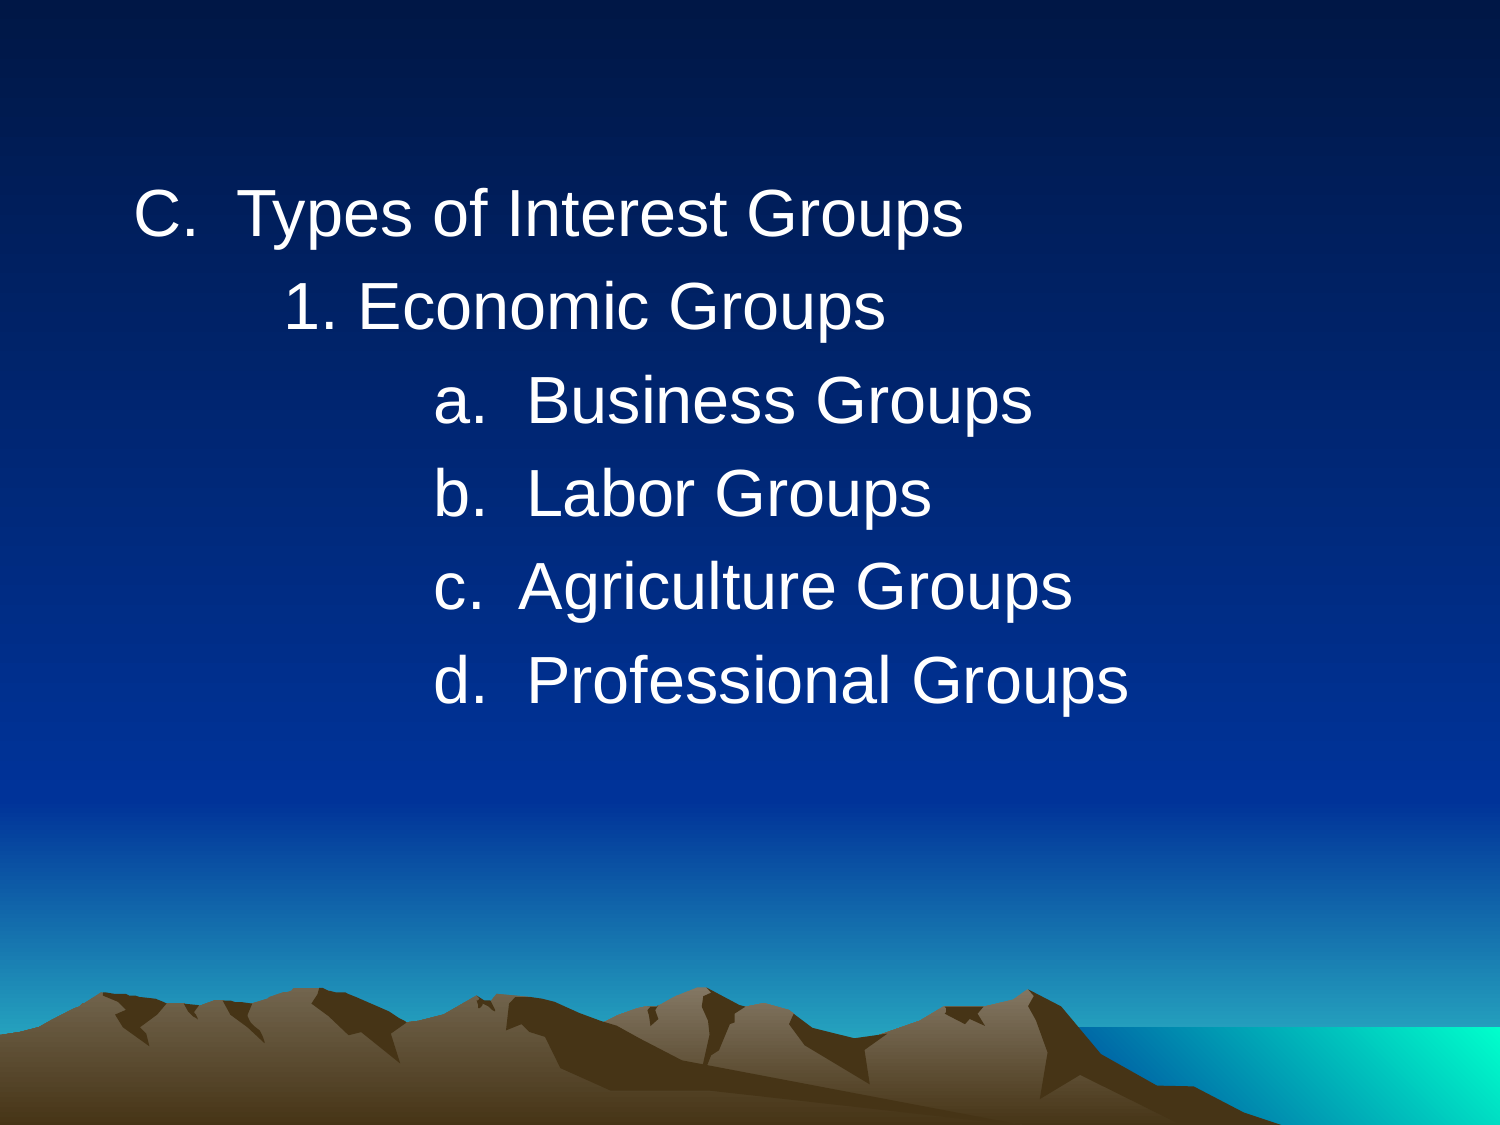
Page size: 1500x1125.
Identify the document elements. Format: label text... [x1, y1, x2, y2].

list C. Types of Interest Groups 1. Economic Groups a. Business Groups b. Labor Groups c. Agriculture Groups d. Professional Groups [62, 162, 1413, 800]
